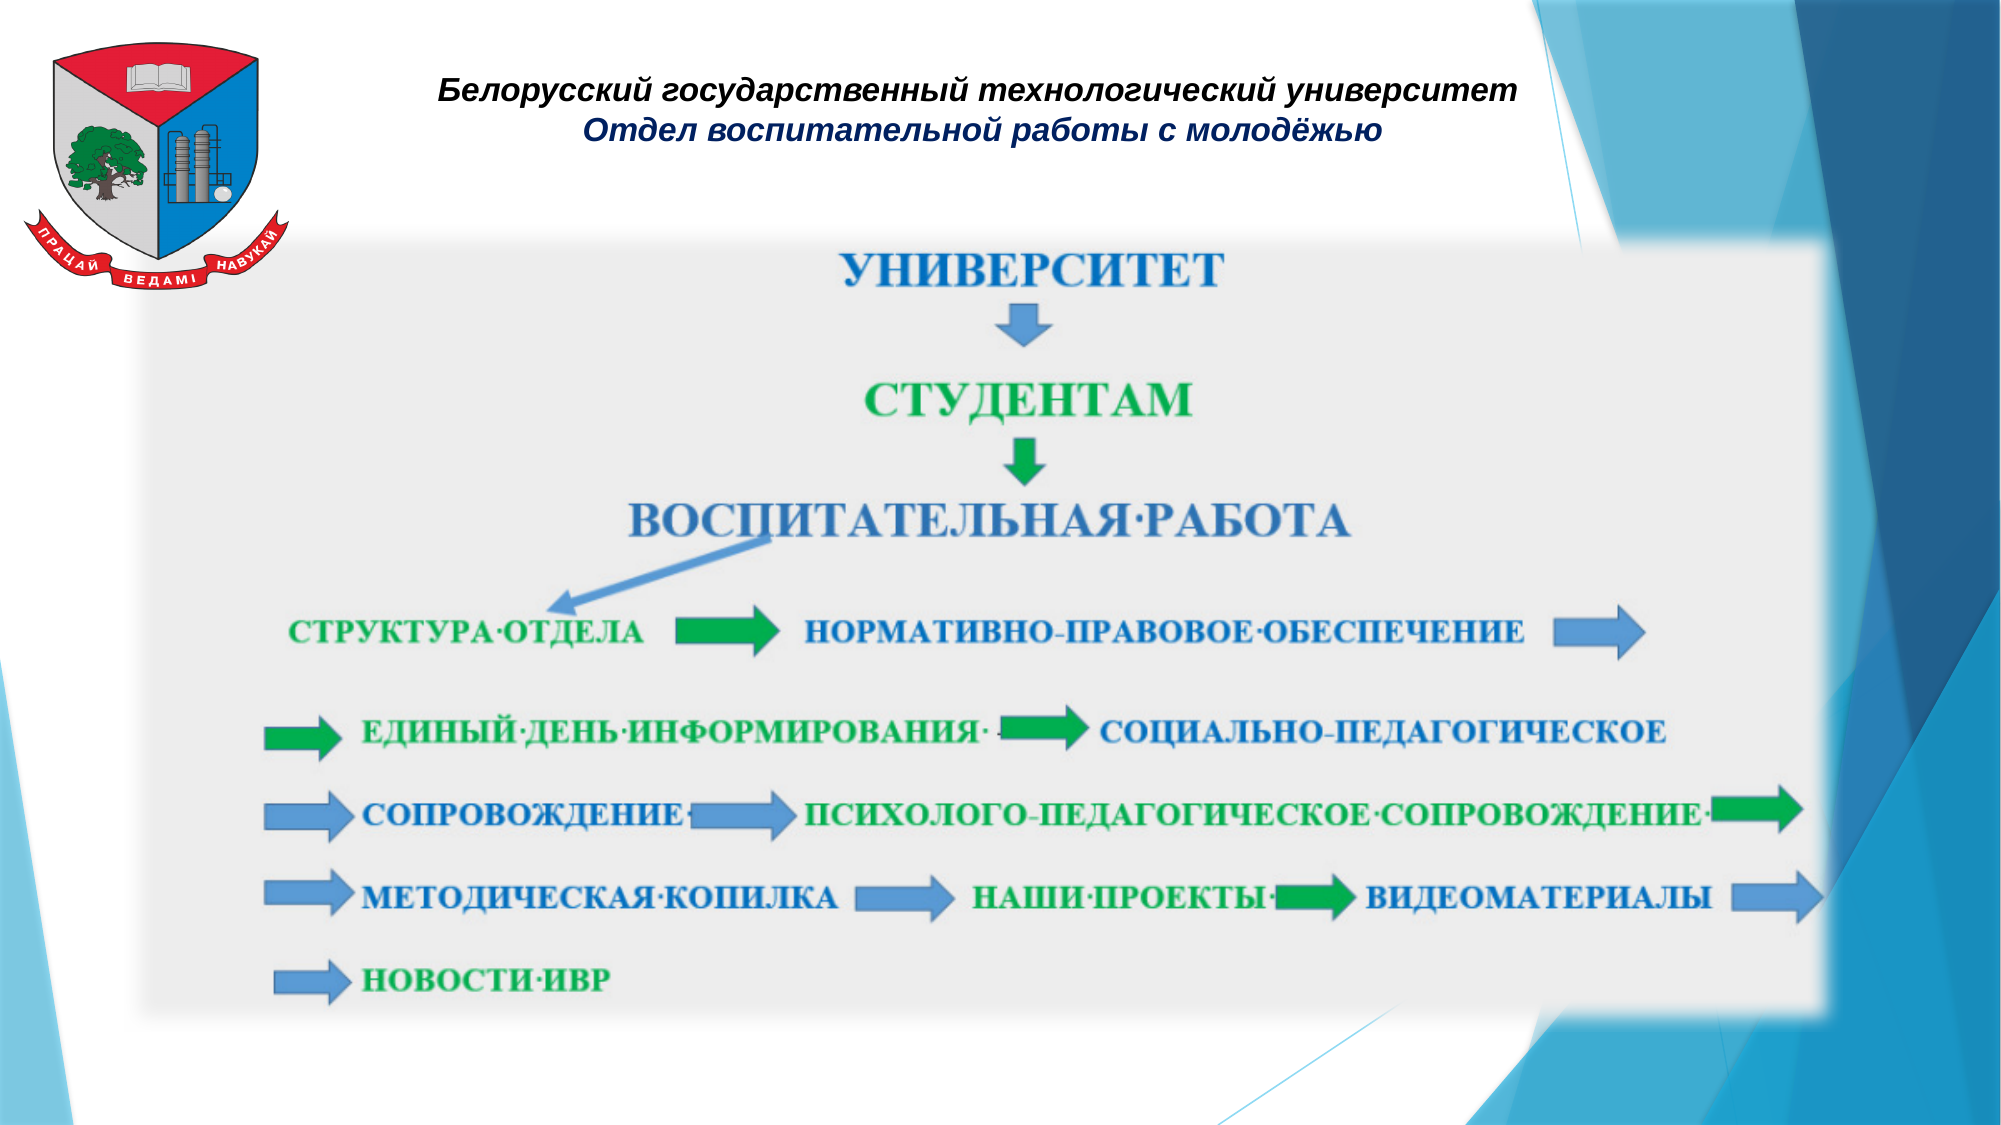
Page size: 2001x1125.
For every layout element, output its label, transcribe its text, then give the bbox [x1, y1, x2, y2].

text_box Белорусский государственный технологический университет Отдел воспитательной работы с молодёжью [316, 61, 1872, 248]
picture [0, 27, 1844, 1033]
